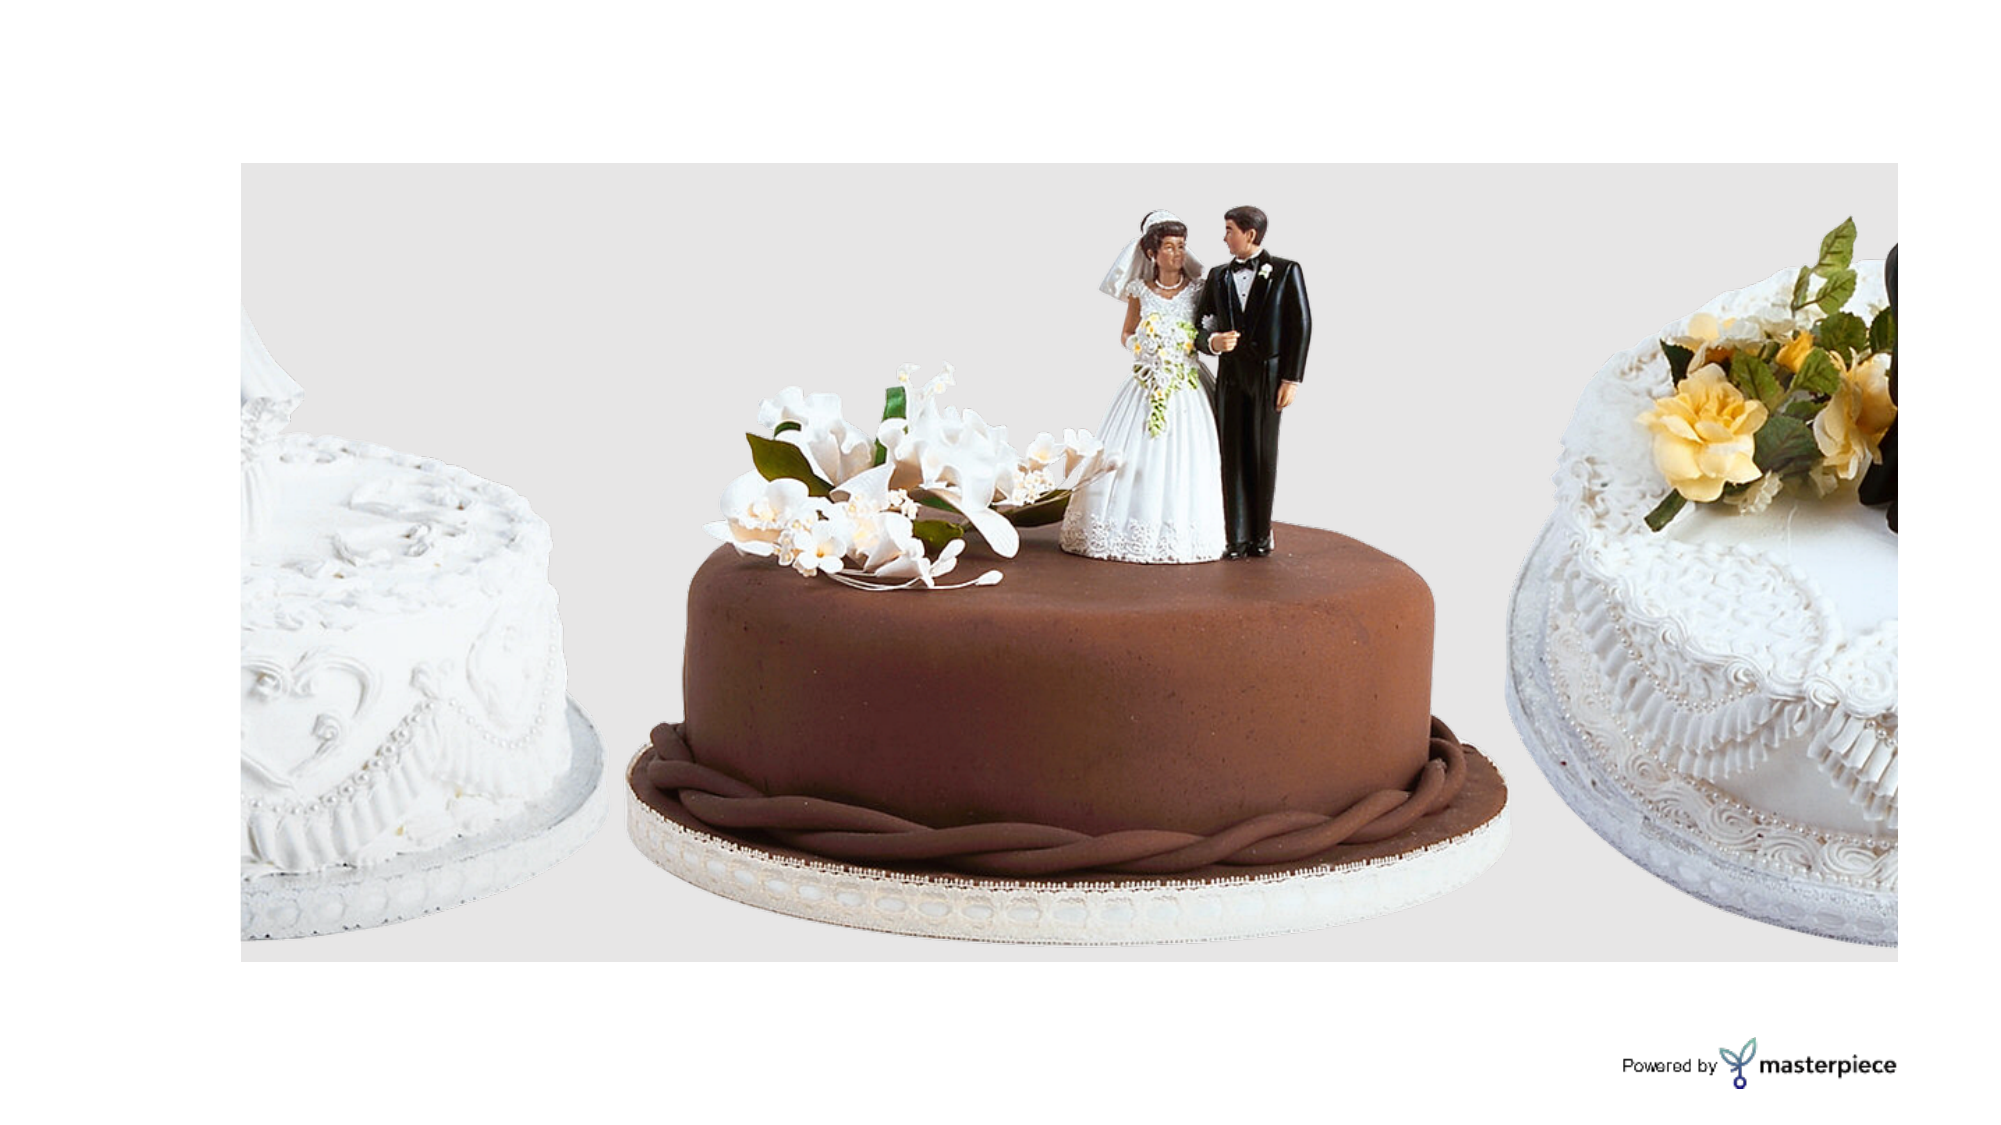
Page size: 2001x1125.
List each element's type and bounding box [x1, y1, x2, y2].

picture [240, 162, 1898, 963]
text_box [1622, 1037, 1899, 1089]
